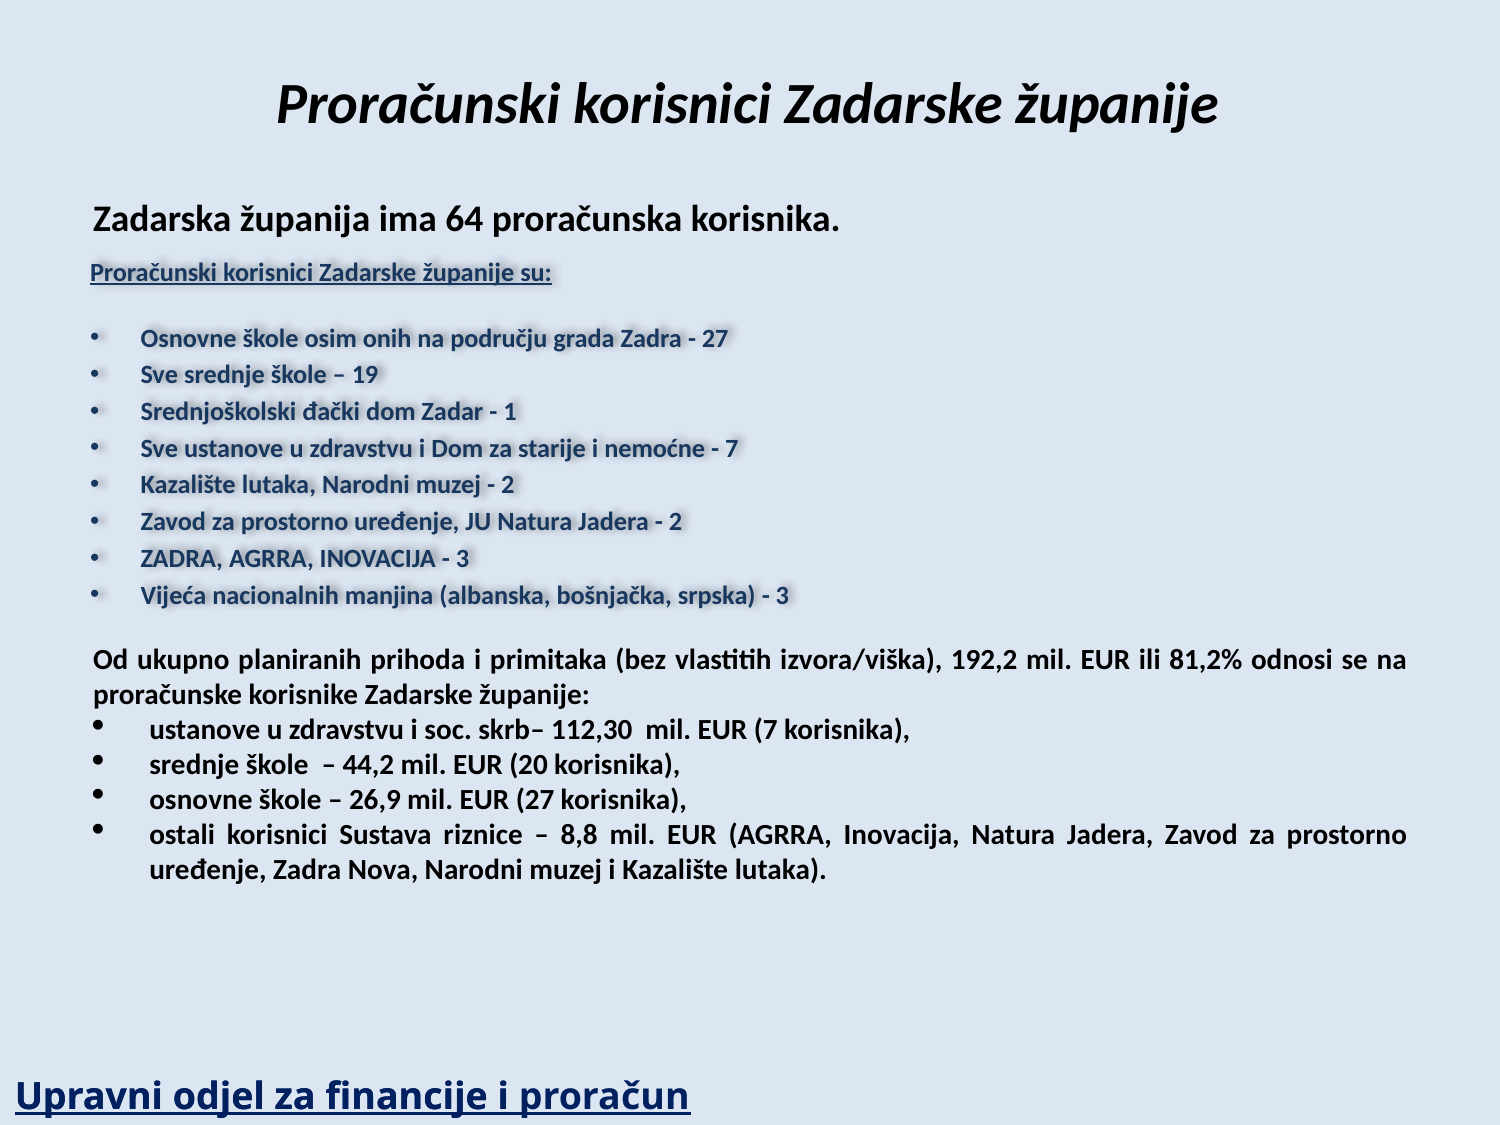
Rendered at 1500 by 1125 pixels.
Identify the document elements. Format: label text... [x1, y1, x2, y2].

list Proračunski korisnici Zadarske županije su: Osnovne škole osim onih na području grada Zadra - 27 Sve srednje škole – 19 Srednjoškolski đački dom Zadar - 1 Sve ustanove u zdravstvu i Dom za starije i nemoćne - 7 Kazalište lutaka, Narodni muzej - 2 Zavod za prostorno uređenje, JU Natura Jadera - 2 ZADRA, AGRRA, INOVACIJA - 3 Vijeća nacionalnih manjina (albanska, bošnjačka, srpska) - 3 [75, 247, 1425, 622]
text_box Zadarska županija ima 64 proračunska korisnika. [78, 186, 1343, 247]
text_box Upravni odjel za financije i proračun [0, 1064, 798, 1125]
title Proračunski korisnici Zadarske županije [72, 42, 1423, 159]
text_box Od ukupno planiranih prihoda i primitaka (bez vlastitih izvora/viška), 192,2 mil. EUR ili 81,2% odnosi se na proračunske korisnike Zadarske županije: ustanove u zdravstvu i soc. skrb– 112,30 mil. EUR (7 korisnika), srednje škole – 44,2 mil. EUR (20 korisnika), osnovne škole – 26,9 mil. EUR (27 korisnika), ostali korisnici Sustava riznice – 8,8 mil. EUR (AGRRA, Inovacija, Natura Jadera, Zavod za prostorno uređenje, Zadra Nova, Narodni muzej i Kazalište lutaka). [78, 633, 1424, 938]
